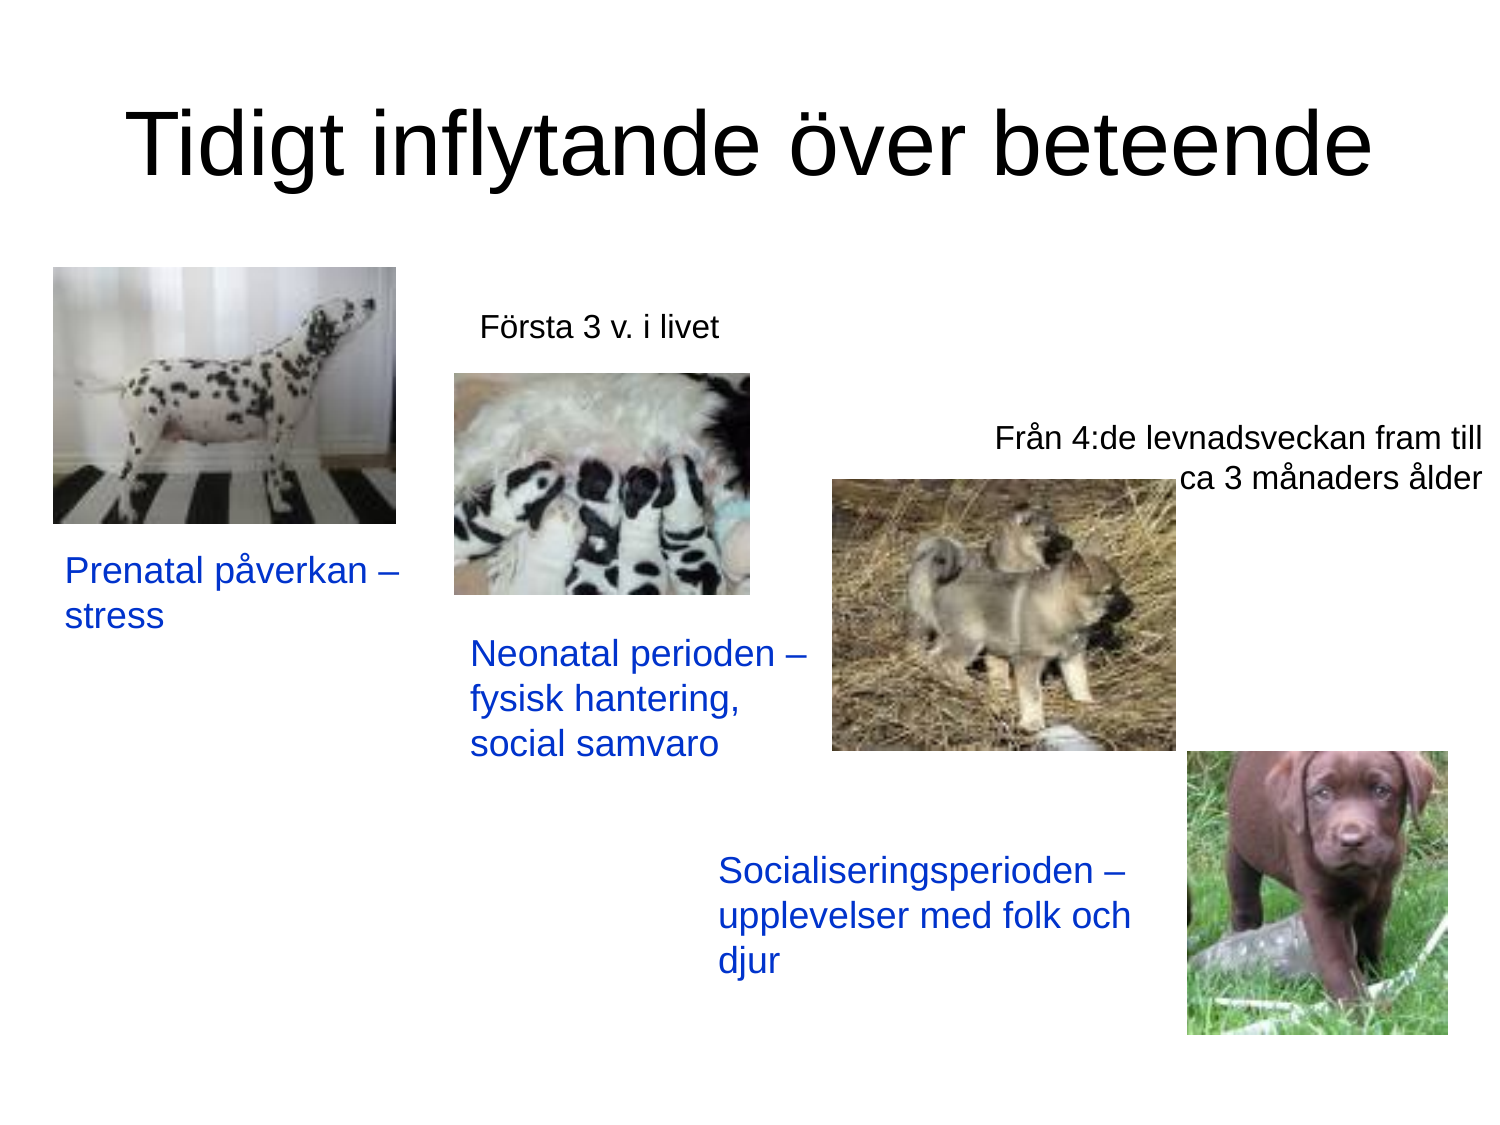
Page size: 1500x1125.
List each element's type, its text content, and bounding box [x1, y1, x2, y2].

text_box Från 4:de levnadsveckan fram till ca 3 månaders ålder [979, 408, 1499, 504]
picture [454, 373, 750, 595]
title Tidigt inflytande över beteende [75, 45, 1425, 233]
text_box Socialiseringsperioden – upplevelser med folk och djur [703, 838, 1158, 988]
text_box Prenatal påverkan – stress [49, 538, 443, 689]
picture [832, 479, 1176, 751]
text_box Neonatal perioden – fysisk hantering, social samvaro [455, 621, 832, 772]
text_box Första 3 v. i livet [464, 297, 735, 353]
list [1186, 751, 1448, 1036]
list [52, 266, 396, 525]
